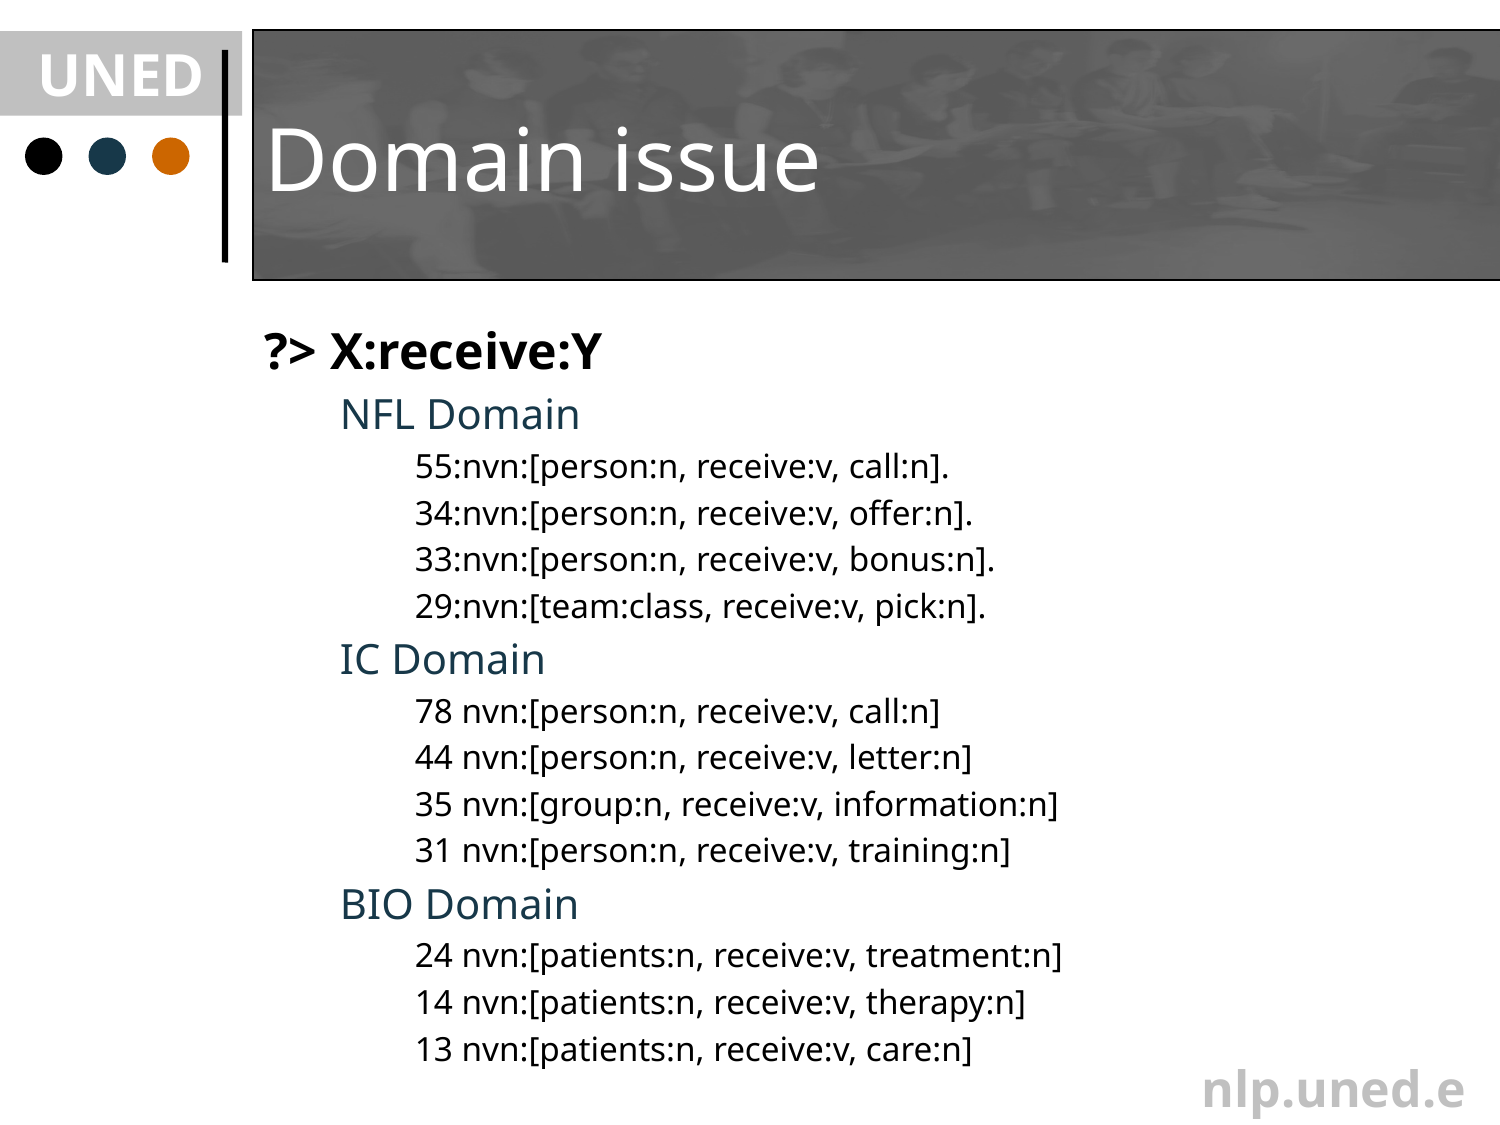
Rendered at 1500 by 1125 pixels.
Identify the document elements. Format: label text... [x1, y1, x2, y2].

list ?> X:receive:Y NFL Domain 55:nvn:[person:n, receive:v, call:n]. 34:nvn:[person:n, receive:v, offer:n]. 33:nvn:[person:n, receive:v, bonus:n]. 29:nvn:[team:class, receive:v, pick:n]. IC Domain 78 nvn:[person:n, receive:v, call:n] 44 nvn:[person:n, receive:v, letter:n] 35 nvn:[group:n, receive:v, information:n] 31 nvn:[person:n, receive:v, training:n] BIO Domain 24 nvn:[patients:n, receive:v, treatment:n] 14 nvn:[patients:n, receive:v, therapy:n] 13 nvn:[patients:n, receive:v, care:n] [249, 312, 1401, 1101]
title Domain issue [249, 30, 1401, 282]
